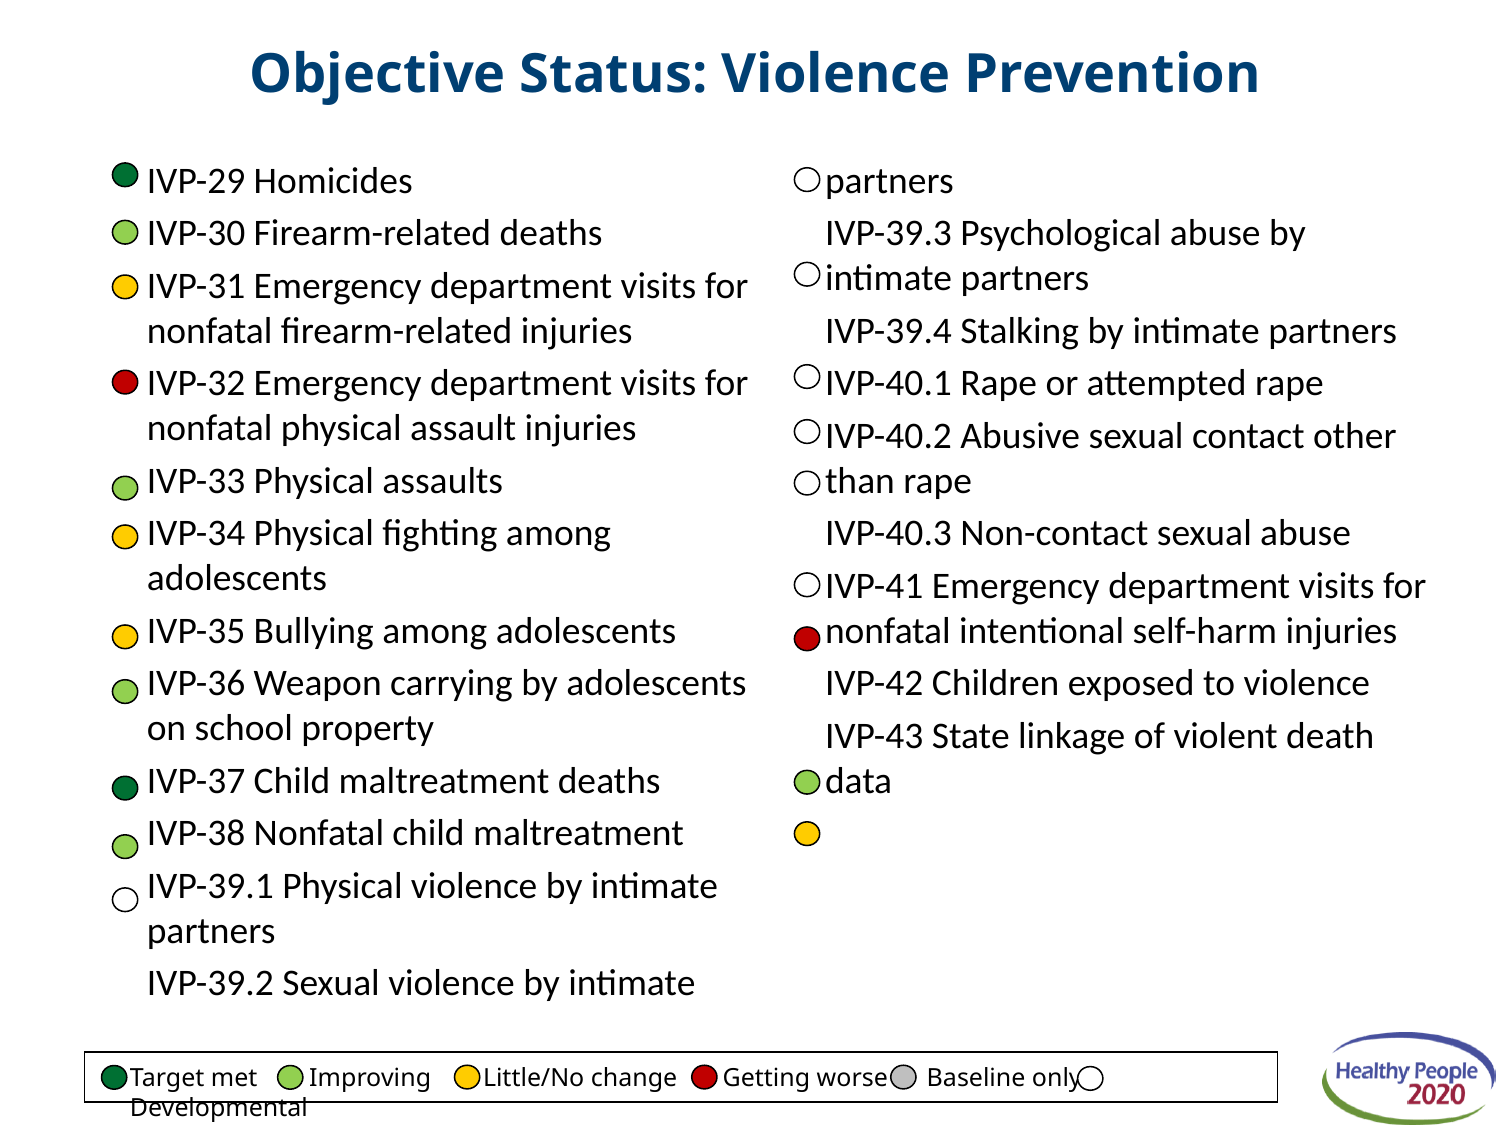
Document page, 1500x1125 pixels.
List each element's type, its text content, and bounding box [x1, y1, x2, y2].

text_box [112, 834, 138, 859]
text_box [794, 419, 820, 444]
text_box [112, 624, 138, 649]
text_box [112, 476, 138, 500]
text_box [112, 220, 138, 245]
text_box [794, 770, 820, 795]
text_box [794, 821, 820, 846]
text_box [454, 1065, 480, 1089]
text_box [890, 1065, 917, 1089]
text_box [112, 525, 138, 549]
text_box [1077, 1066, 1103, 1091]
picture [1322, 1032, 1496, 1125]
text_box [112, 887, 138, 912]
text_box [112, 162, 138, 187]
text_box [277, 1065, 303, 1090]
title Objective Status: Violence Prevention [36, 24, 1475, 117]
text_box [794, 262, 820, 287]
text_box [112, 776, 138, 800]
text_box [691, 1065, 717, 1089]
text_box [84, 1052, 1278, 1103]
text_box [794, 572, 820, 597]
text_box [794, 471, 820, 495]
text_box Target met Improving Little/No change Getting worse Baseline only Developmental [115, 1053, 1300, 1125]
text_box [794, 364, 820, 389]
text_box [794, 626, 820, 651]
text_box [101, 1065, 127, 1090]
text_box [112, 679, 138, 704]
text_box [794, 167, 820, 192]
text_box [112, 275, 138, 299]
text_box [112, 370, 138, 394]
list IVP-29 Homicides IVP-30 Firearm-related deaths IVP-31 Emergency department visits for nonfatal firearm-related injuries IVP-32 Emergency department visits for nonfatal physical assault injuries IVP-33 Physical assaults IVP-34 Physical fighting among adolescents IVP-35 Bullying among adolescents IVP-36 Weapon carrying by adolescents on school property IVP-37 Child maltreatment deaths IVP-38 Nonfatal child maltreatment IVP-39.1 Physical violence by intimate partners IVP-39.2 Sexual violence by intimate partners IVP-39.3 Psychological abuse by intimate partners IVP-39.4 Stalking by intimate partners IVP-40.1 Rape or attempted rape IVP-40.2 Abusive sexual contact other than rape IVP-40.3 Non-contact sexual abuse IVP-41 Emergency department visits for nonfatal intentional self-harm injuries IVP-42 Children exposed to violence IVP-43 State linkage of violent death data [56, 148, 1444, 1019]
